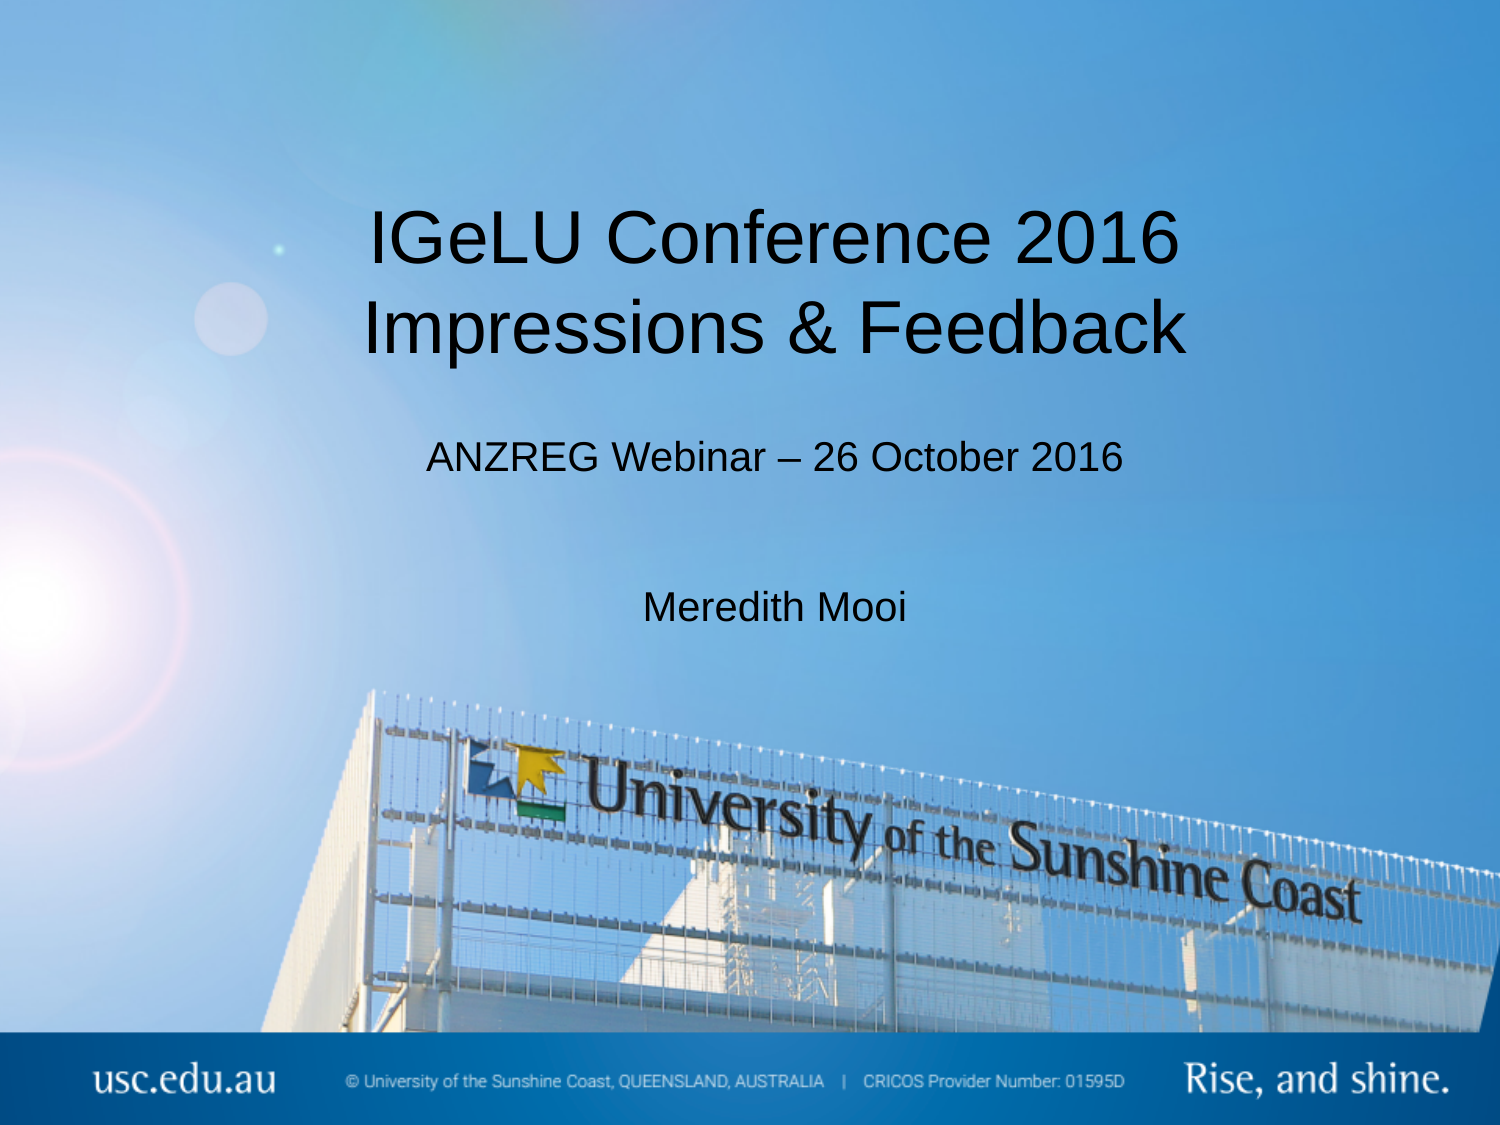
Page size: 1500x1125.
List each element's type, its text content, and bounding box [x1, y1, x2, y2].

text_box IGeLU Conference 2016 Impressions & Feedback [137, 181, 1413, 423]
title ANZREG Webinar – 26 October 2016 Meredith Mooi [137, 423, 1413, 664]
